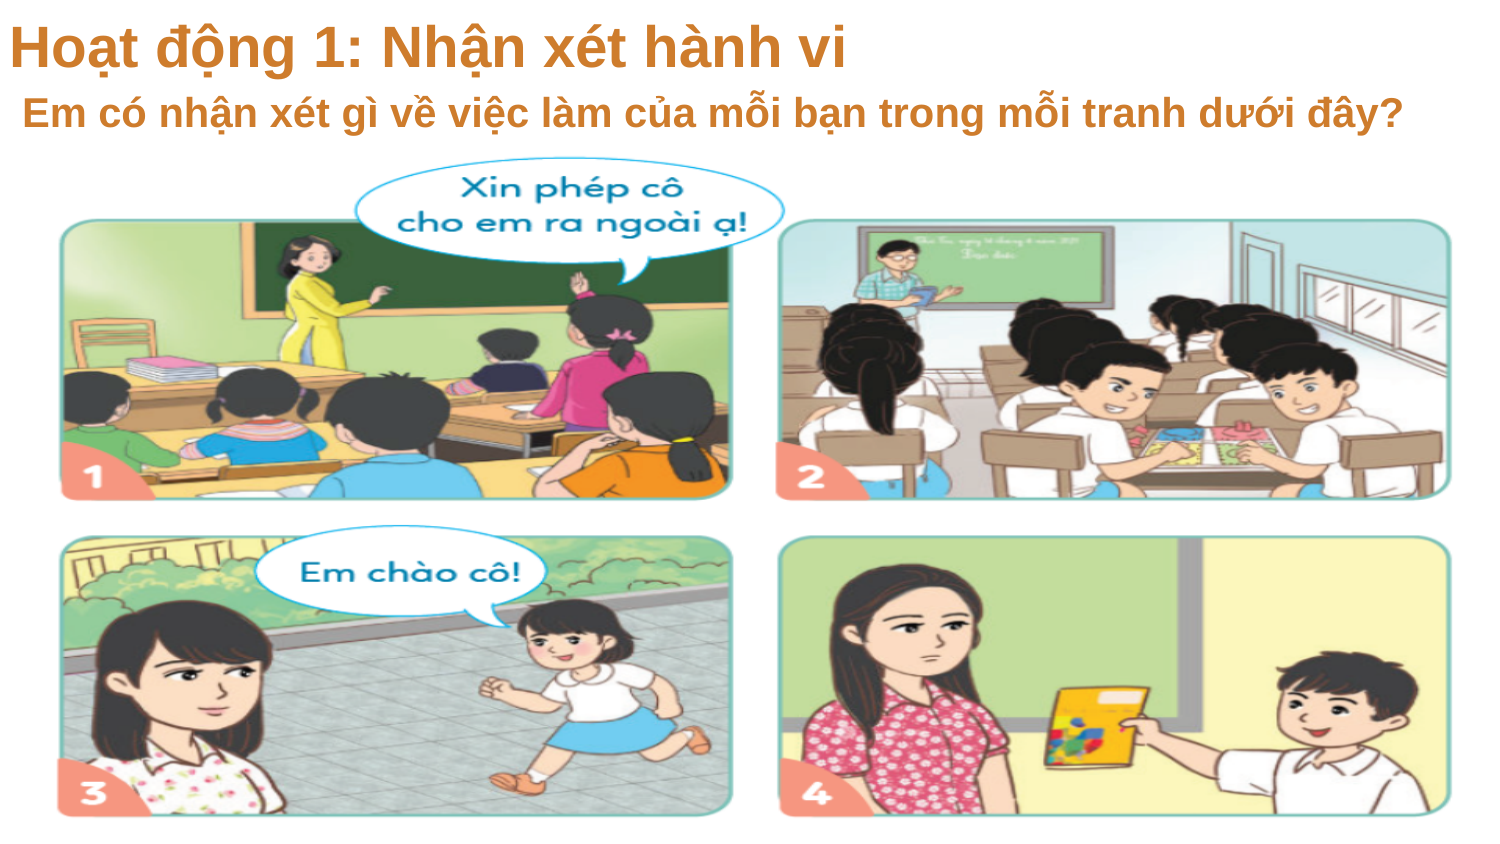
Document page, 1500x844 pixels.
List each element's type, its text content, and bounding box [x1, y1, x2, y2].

picture [0, 153, 1500, 843]
text_box Hoạt động 1: Nhận xét hành vi [0, 1, 1151, 78]
text_box Em có nhận xét gì về việc làm của mỗi bạn trong mỗi tranh dưới đây? [0, 78, 1428, 144]
